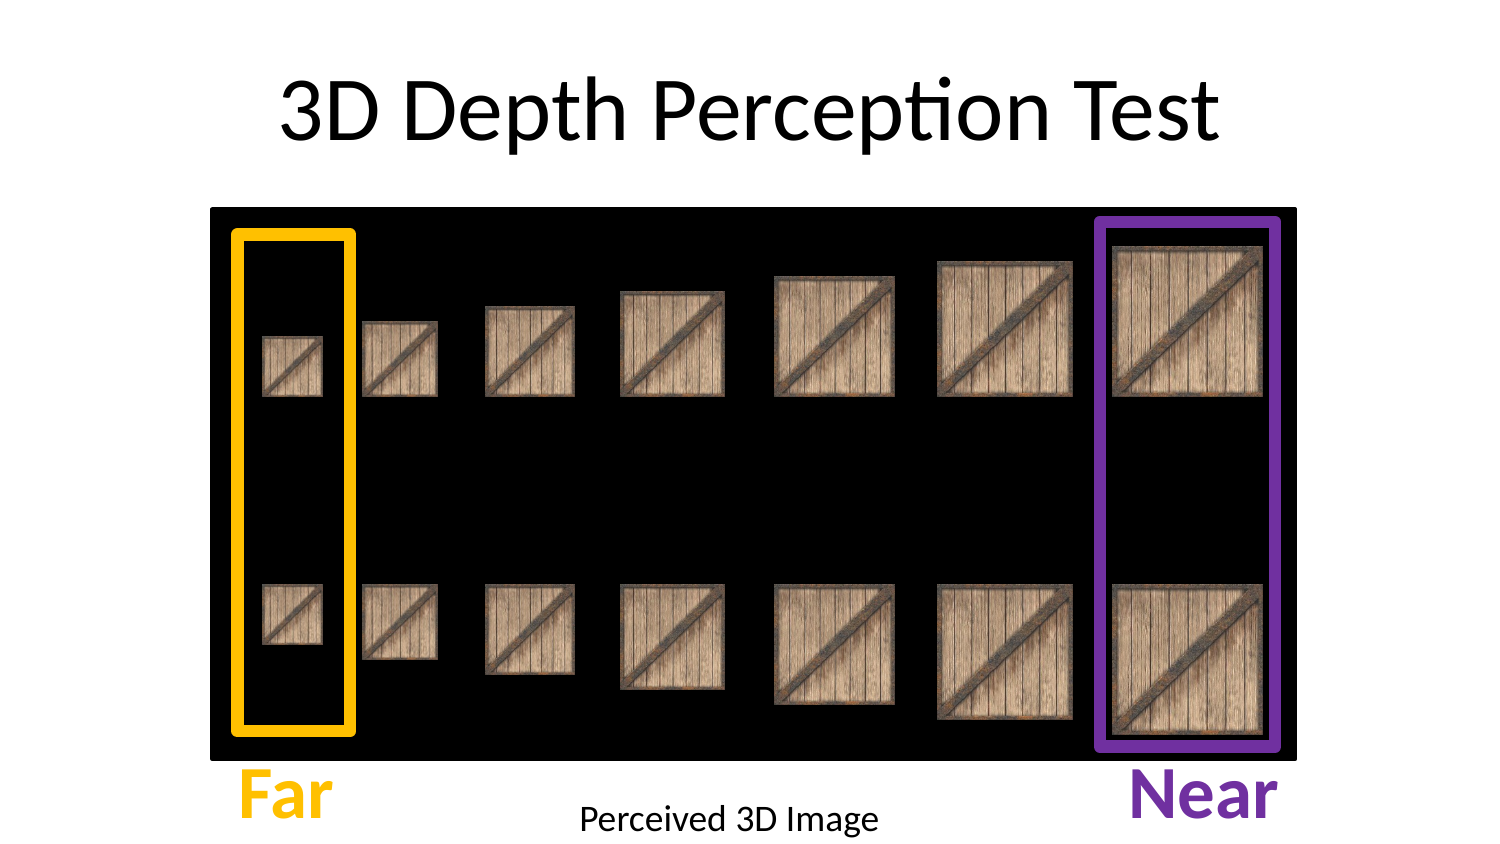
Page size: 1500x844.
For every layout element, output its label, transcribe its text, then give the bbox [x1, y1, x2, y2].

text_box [262, 584, 1263, 735]
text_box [262, 246, 1263, 397]
text_box [235, 232, 352, 733]
text_box Near [1113, 736, 1295, 841]
text_box Far [223, 736, 350, 841]
text_box Perceived 3D Image [564, 786, 895, 844]
text_box [210, 207, 1297, 761]
text_box [1098, 220, 1277, 749]
text_box 3D Depth Perception Test [74, 33, 1425, 175]
